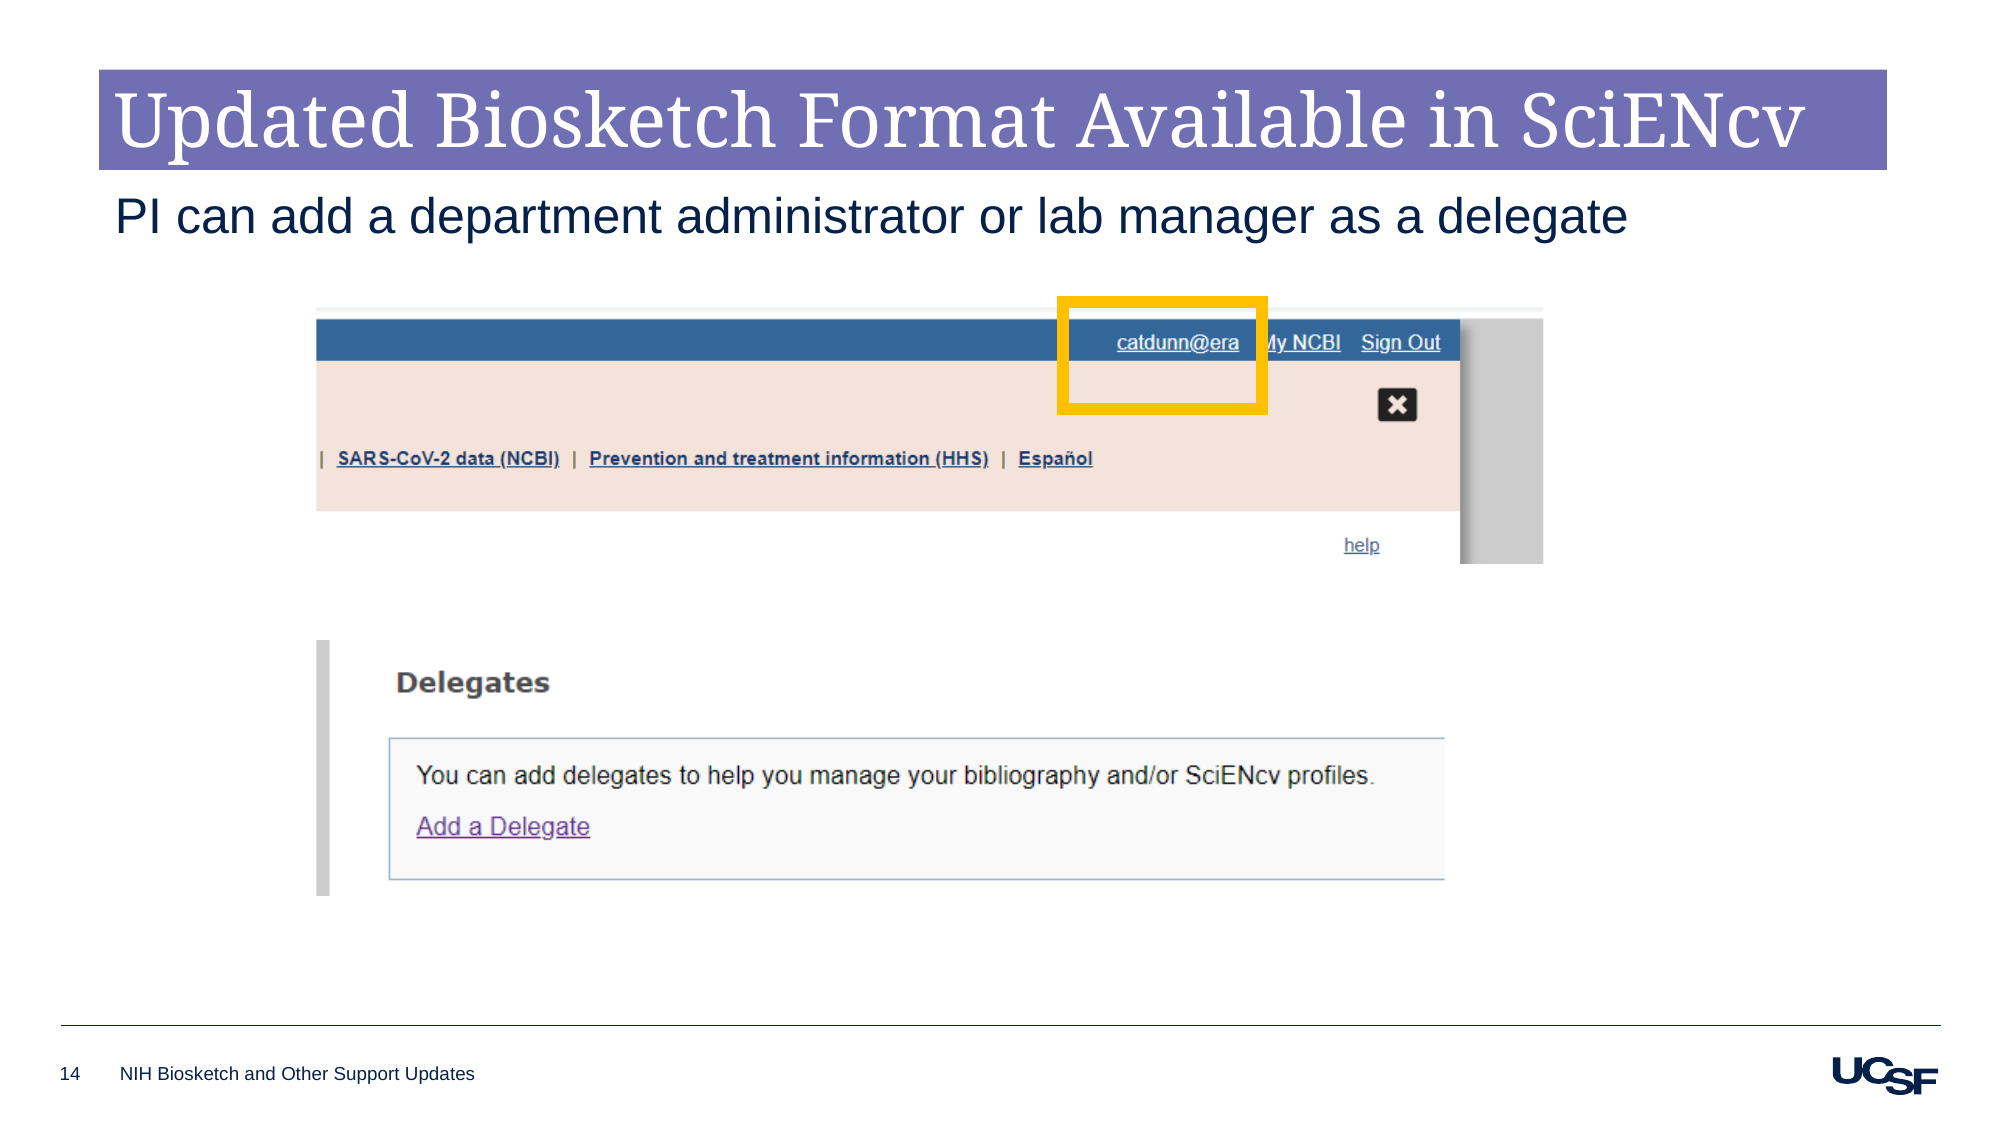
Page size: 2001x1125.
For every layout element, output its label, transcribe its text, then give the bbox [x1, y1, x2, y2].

footer NIH Biosketch and Other Support Updates [119, 1061, 1063, 1084]
text_box [1062, 301, 1262, 306]
picture [316, 639, 1445, 897]
slide_number 14 [59, 1058, 114, 1084]
picture [316, 307, 1544, 564]
title Updated Biosketch Format Available in SciENcv [99, 69, 1887, 170]
list PI can add a department administrator or lab manager as a delegate [99, 175, 1887, 250]
